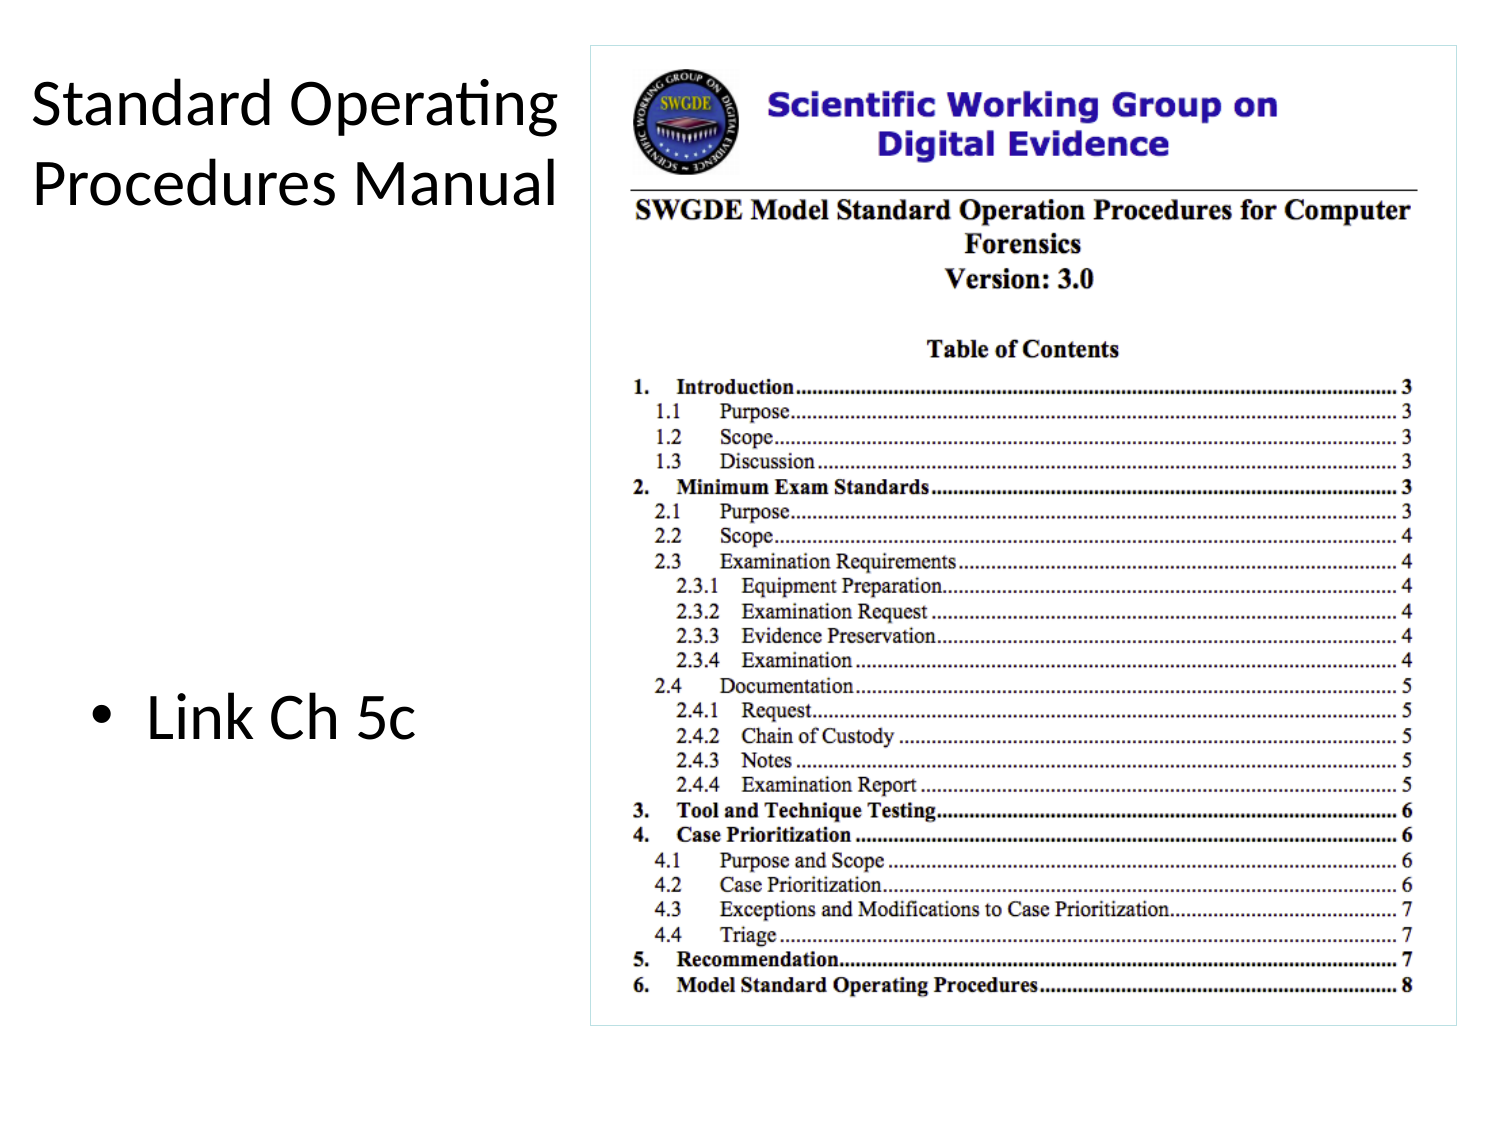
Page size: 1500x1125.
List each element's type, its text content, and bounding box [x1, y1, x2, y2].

list Link Ch 5c [75, 665, 585, 1005]
picture [590, 44, 1457, 1026]
title Standard Operating Procedures Manual [0, 45, 588, 233]
